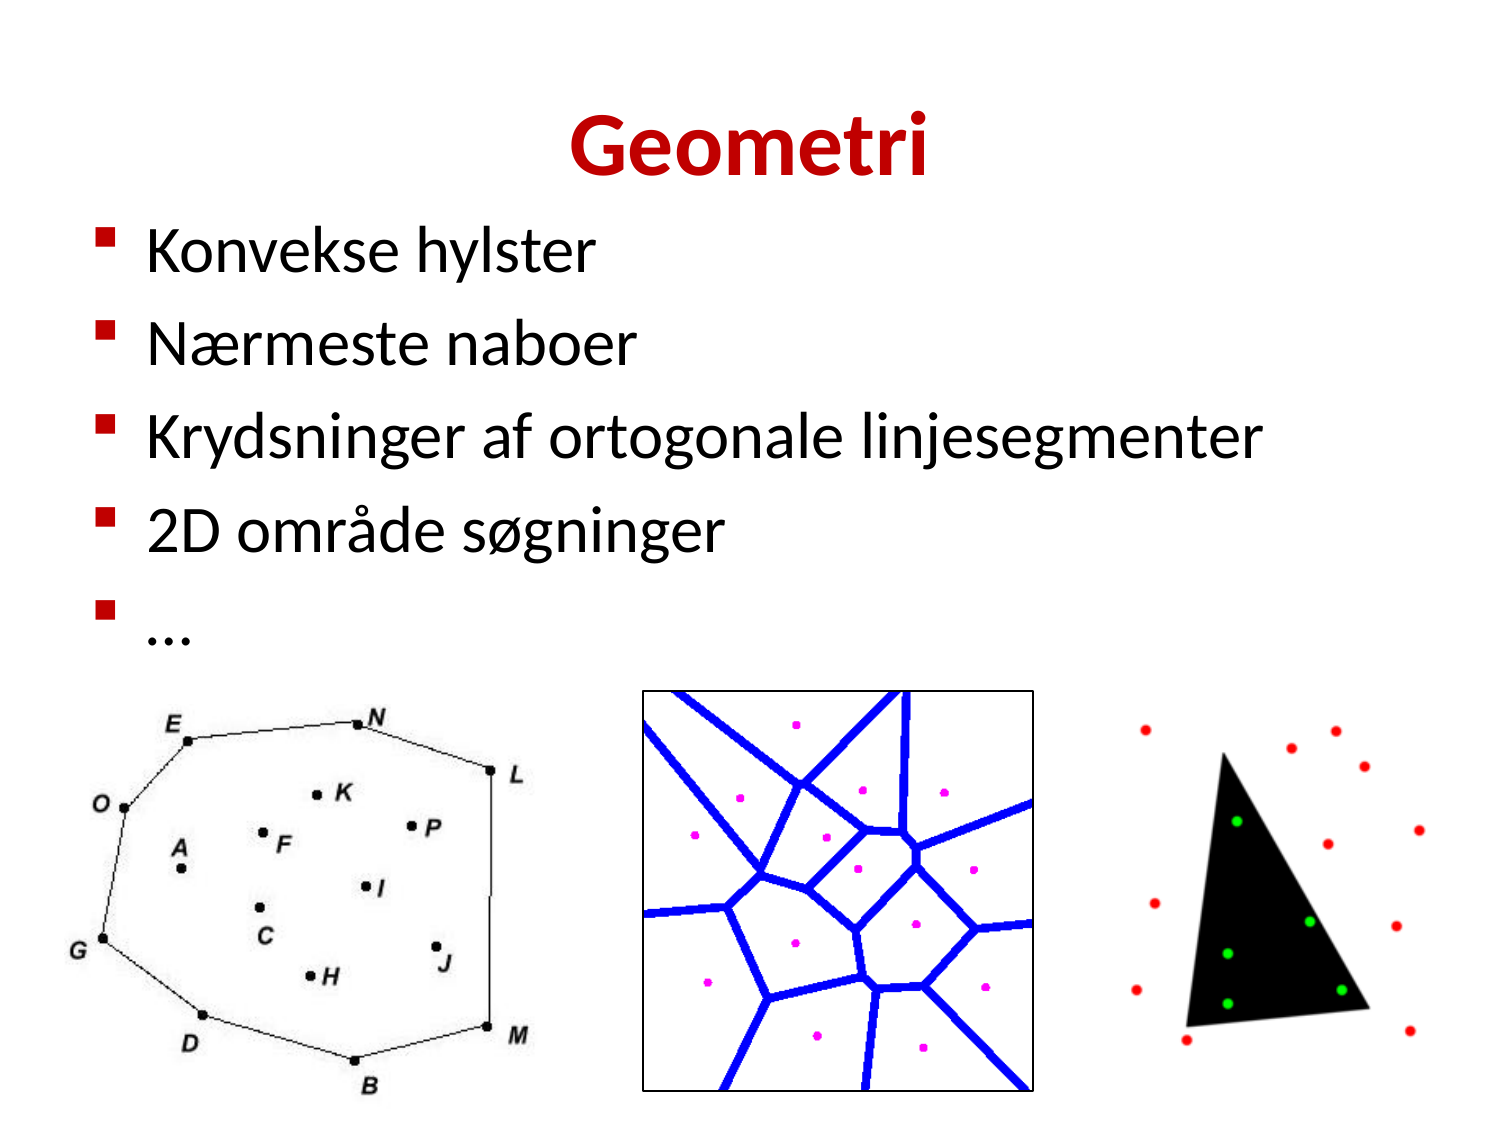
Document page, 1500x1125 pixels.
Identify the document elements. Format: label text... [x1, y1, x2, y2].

picture [643, 692, 1033, 1090]
picture [1115, 715, 1429, 1052]
title Geometri [75, 45, 1425, 198]
picture [64, 703, 538, 1111]
list Konvekse hylster Nærmeste naboer Krydsninger af ortogonale linjesegmenter 2D område søgninger … [75, 198, 1425, 941]
